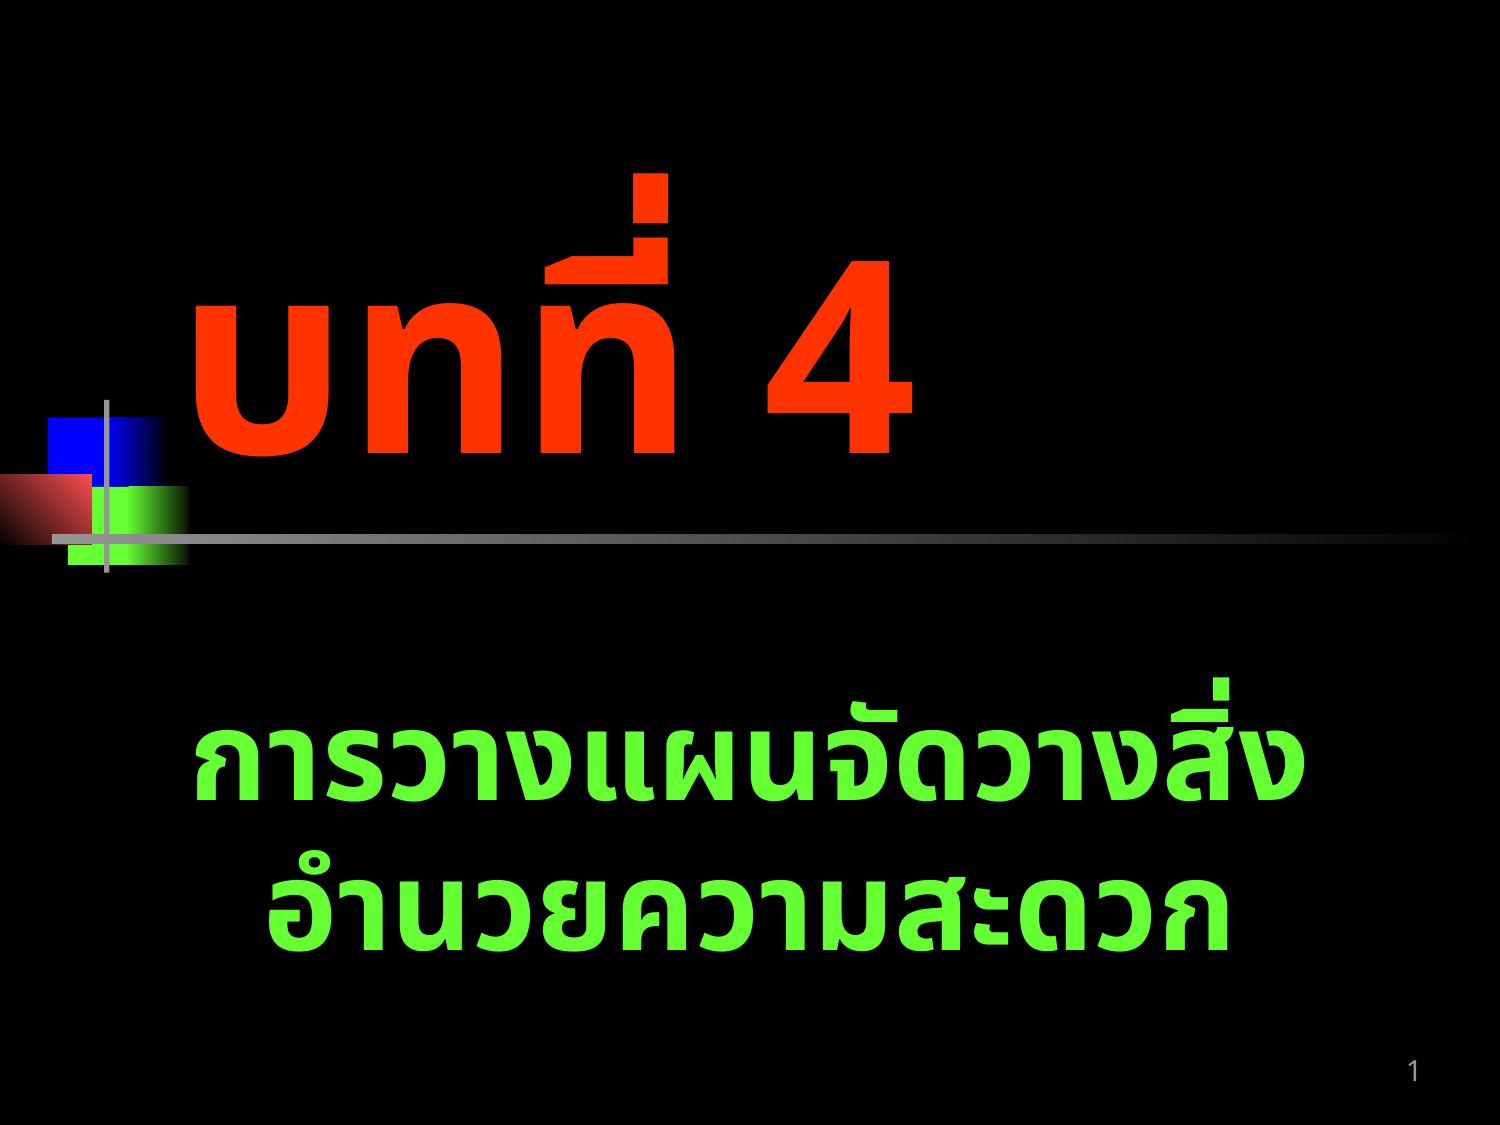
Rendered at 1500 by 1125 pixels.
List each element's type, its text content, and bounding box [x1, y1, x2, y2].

title บทที่ 4 [162, 274, 1438, 516]
subtitle การวางแผนจัดวางสิ่งอำนวยความสะดวก [40, 667, 1460, 956]
slide_number 1 [1124, 1024, 1438, 1101]
